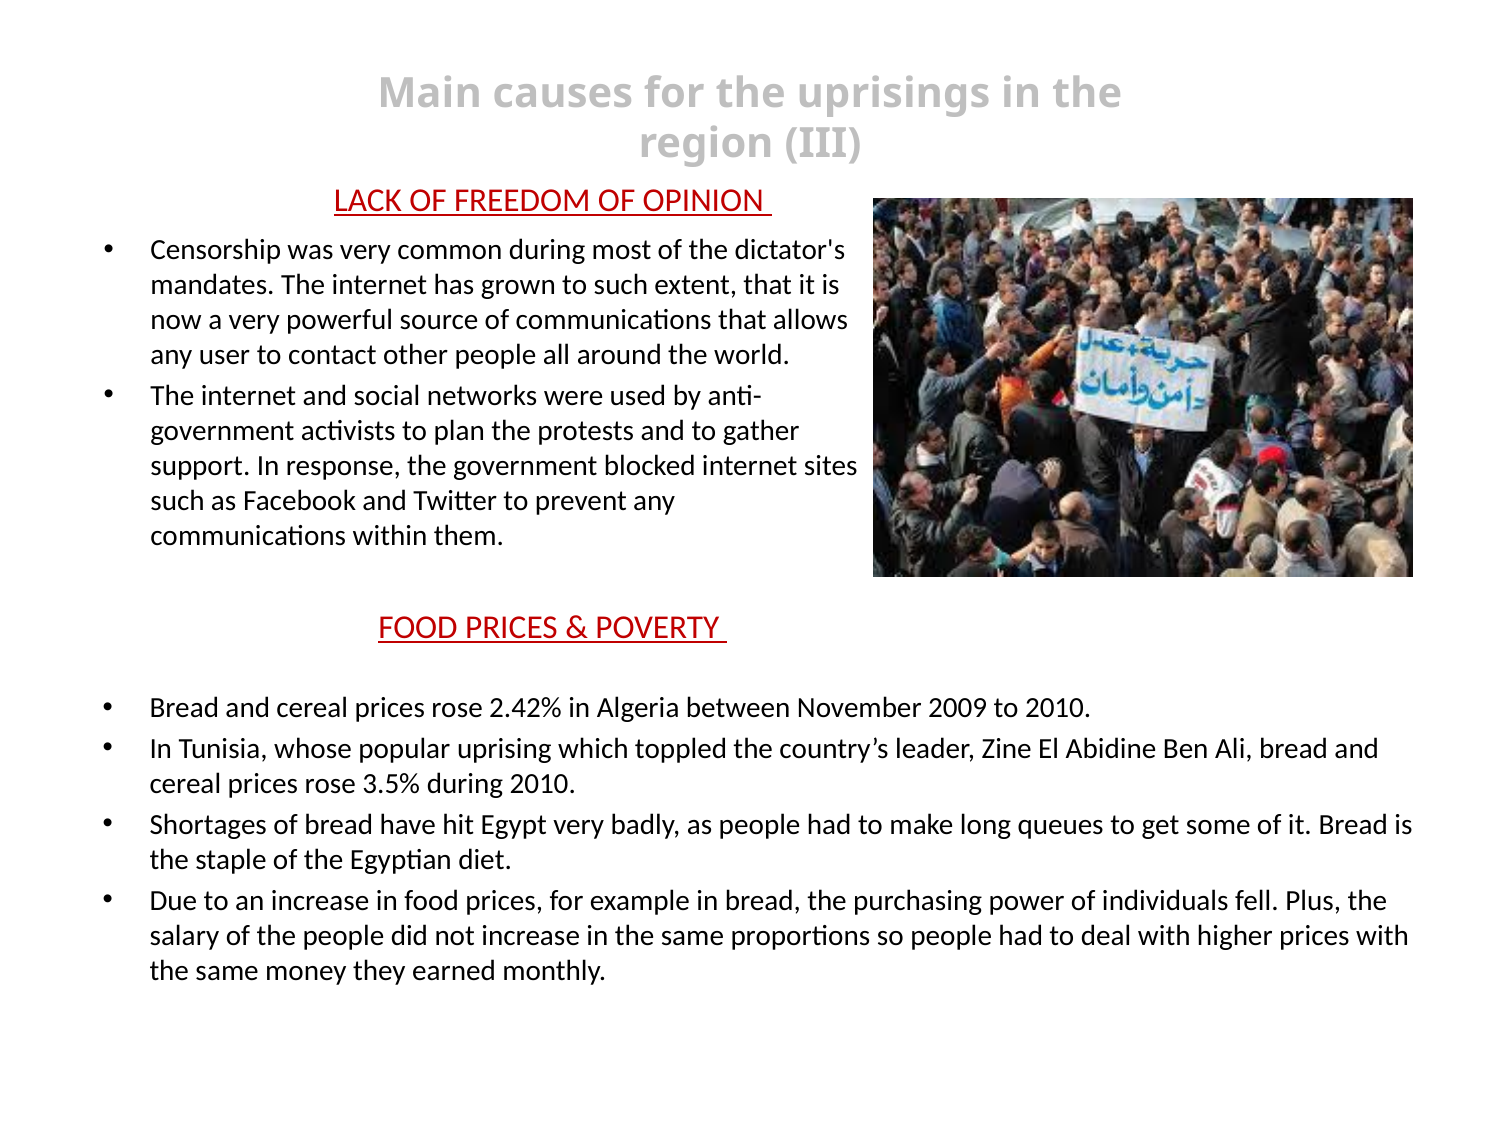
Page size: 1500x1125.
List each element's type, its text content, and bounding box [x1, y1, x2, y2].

text_box FOOD PRICES & POVERTY [363, 597, 743, 653]
picture [873, 198, 1413, 577]
text_box Main causes for the uprisings in the region (III) [328, 58, 1172, 171]
text_box Censorship was very common during most of the dictator's mandates. The internet has grown to such extent, that it is now a very powerful source of communications that allows any user to contact other people all around the world. The internet and social networks were used by anti-government activists to plan the protests and to gather support. In response, the government blocked internet sites such as Facebook and Twitter to prevent any communications within them. [88, 223, 868, 559]
text_box Bread and cereal prices rose 2.42% in Algeria between November 2009 to 2010. In Tunisia, whose popular uprising which toppled the country’s leader, Zine El Abidine Ben Ali, bread and cereal prices rose 3.5% during 2010. Shortages of bread have hit Egypt very badly, as people had to make long queues to get some of it. Bread is the staple of the Egyptian diet. Due to an increase in food prices, for example in bread, the purchasing power of individuals fell. Plus, the salary of the people did not increase in the same proportions so people had to deal with higher prices with the same money they earned monthly. [76, 640, 1430, 1062]
text_box LACK OF FREEDOM OF OPINION [319, 170, 787, 226]
